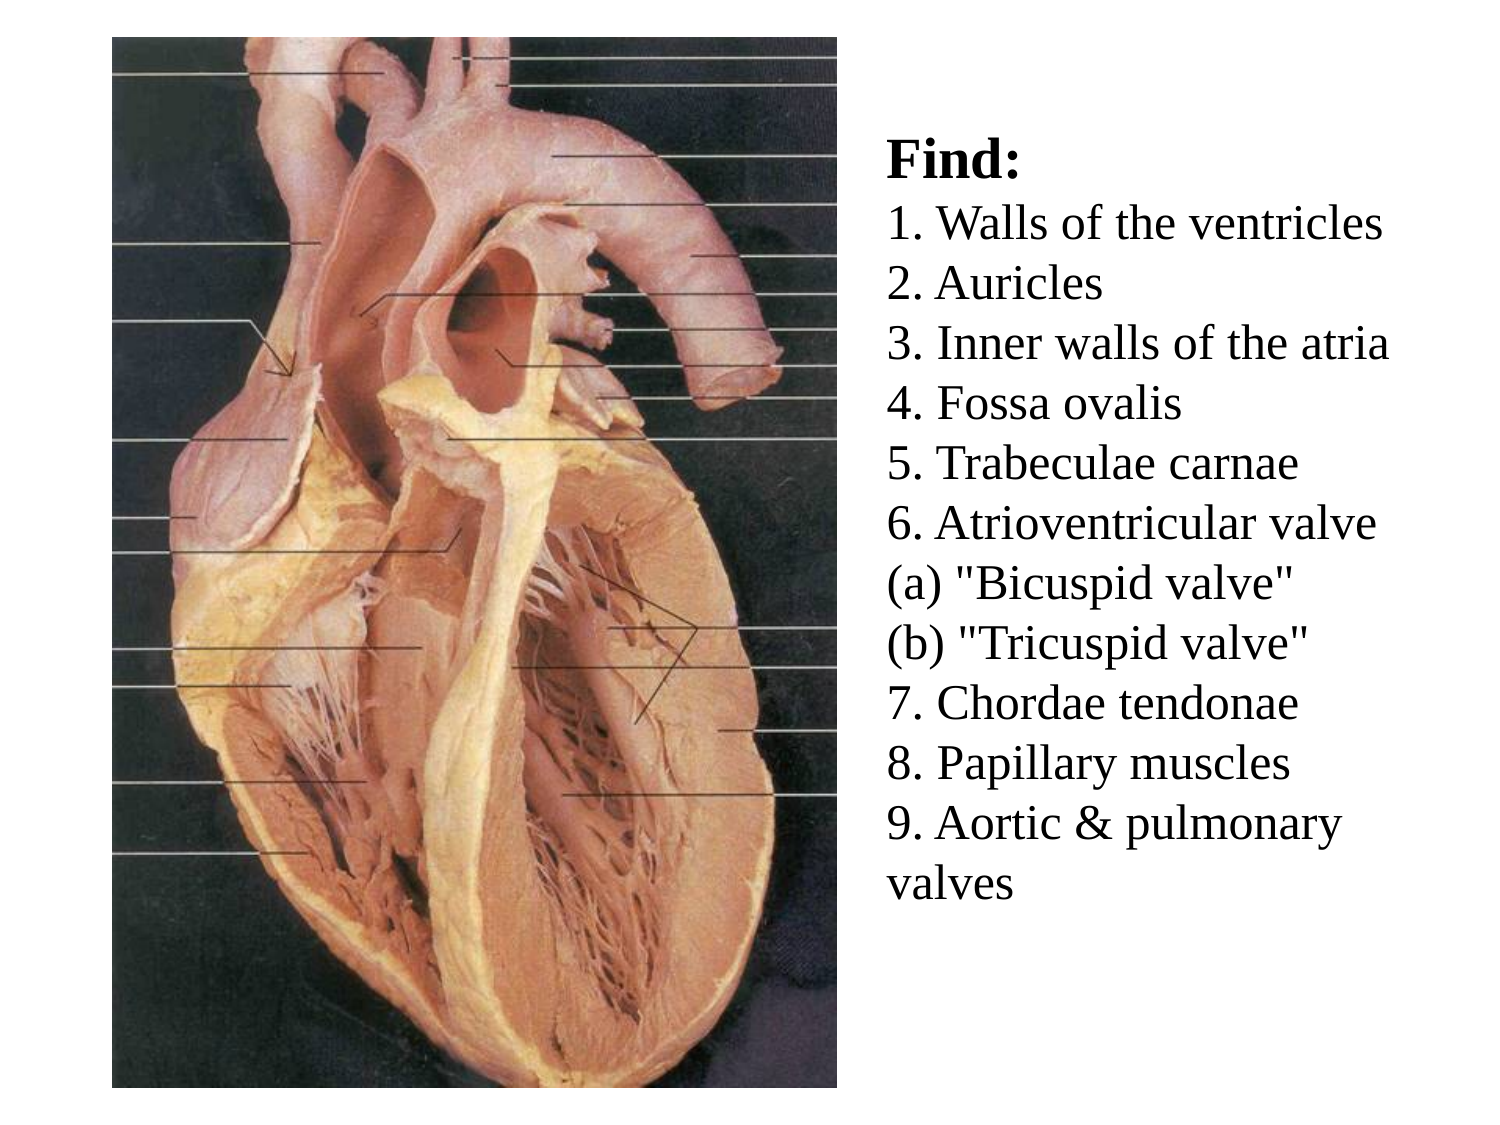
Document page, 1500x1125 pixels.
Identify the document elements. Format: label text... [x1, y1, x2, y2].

text_box Find: 1. Walls of the ventricles 2. Auricles 3. Inner walls of the atria 4. Fossa ovalis 5. Trabeculae carnae 6. Atrioventricular valve (a) "Bicuspid valve" (b) "Tricuspid valve" 7. Chordae tendonae 8. Papillary muscles 9. Aortic & pulmonary valves [871, 112, 1475, 978]
picture [112, 37, 837, 1088]
